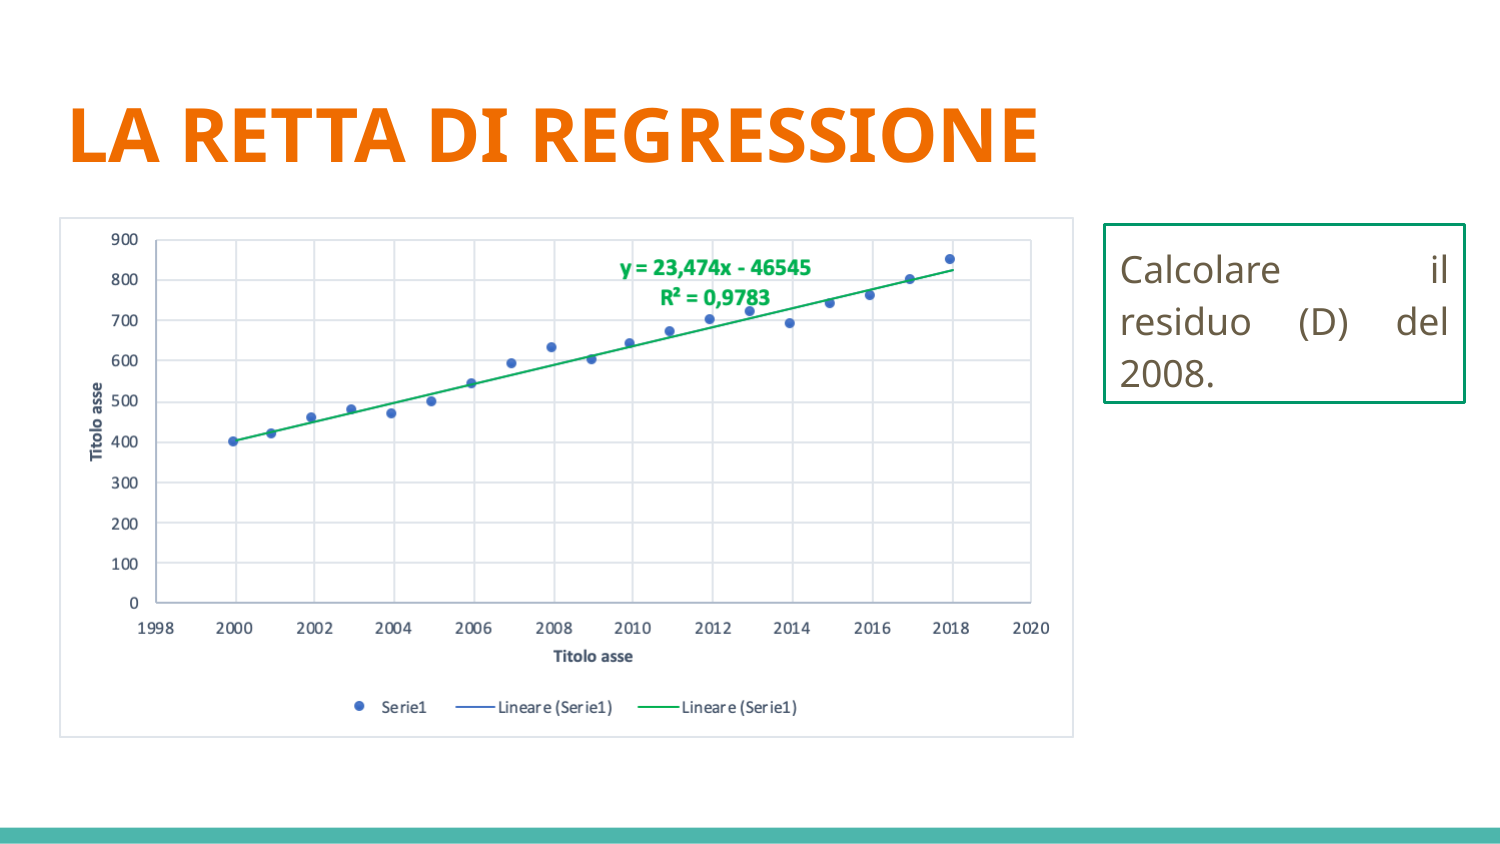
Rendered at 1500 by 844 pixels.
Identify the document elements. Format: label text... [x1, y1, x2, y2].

title LA RETTA DI REGRESSIONE [51, 72, 1449, 189]
list Calcolare il residuo (D) del 2008. [1104, 224, 1465, 403]
picture [59, 217, 1075, 739]
